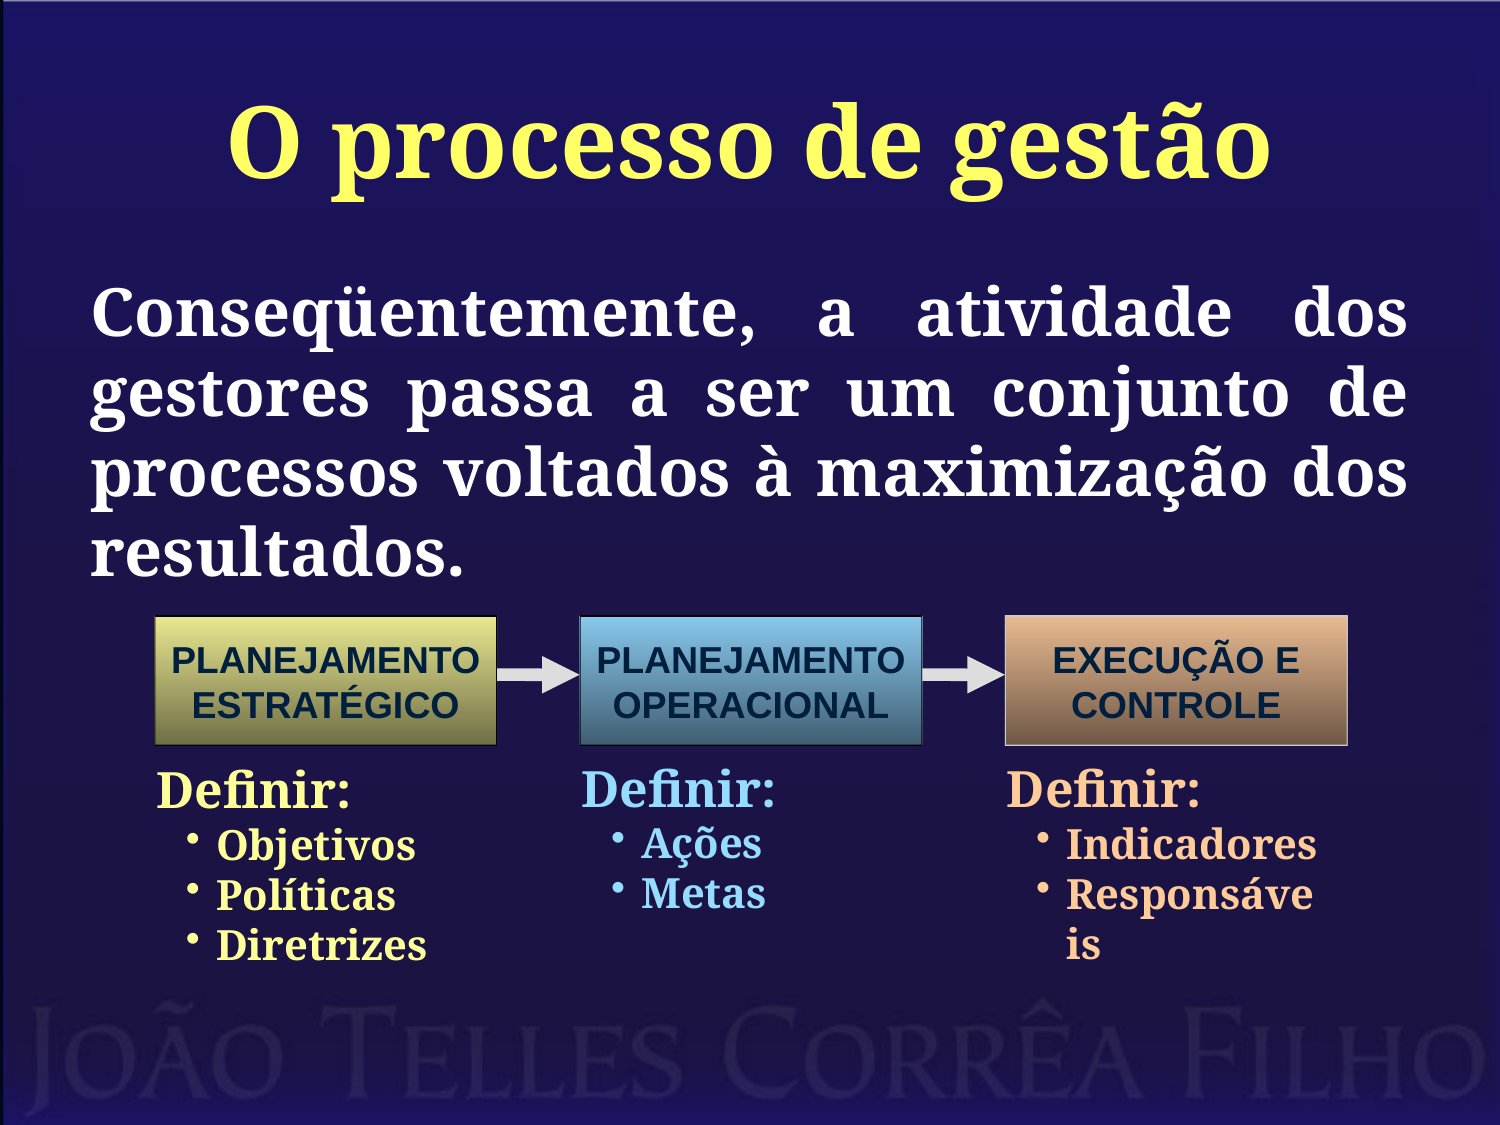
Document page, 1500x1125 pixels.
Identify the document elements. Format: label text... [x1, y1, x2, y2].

text_box EXECUÇÃO E CONTROLE [1004, 615, 1348, 746]
title O processo de gestão [74, 44, 1426, 233]
text_box Definir: Indicadores Responsáveis [992, 750, 1336, 975]
text_box PLANEJAMENTO ESTRATÉGICO [154, 615, 498, 746]
list Conseqüentemente, a atividade dos gestores passa a ser um conjunto de processos voltados à maximização dos resultados. [74, 262, 1426, 528]
text_box Definir: Objetivos Políticas Diretrizes [141, 751, 486, 976]
text_box PLANEJAMENTO OPERACIONAL [579, 615, 923, 746]
text_box [497, 668, 580, 681]
picture [3, 0, 1500, 1125]
text_box [922, 668, 1005, 681]
text_box Definir: Ações Metas [566, 749, 911, 925]
